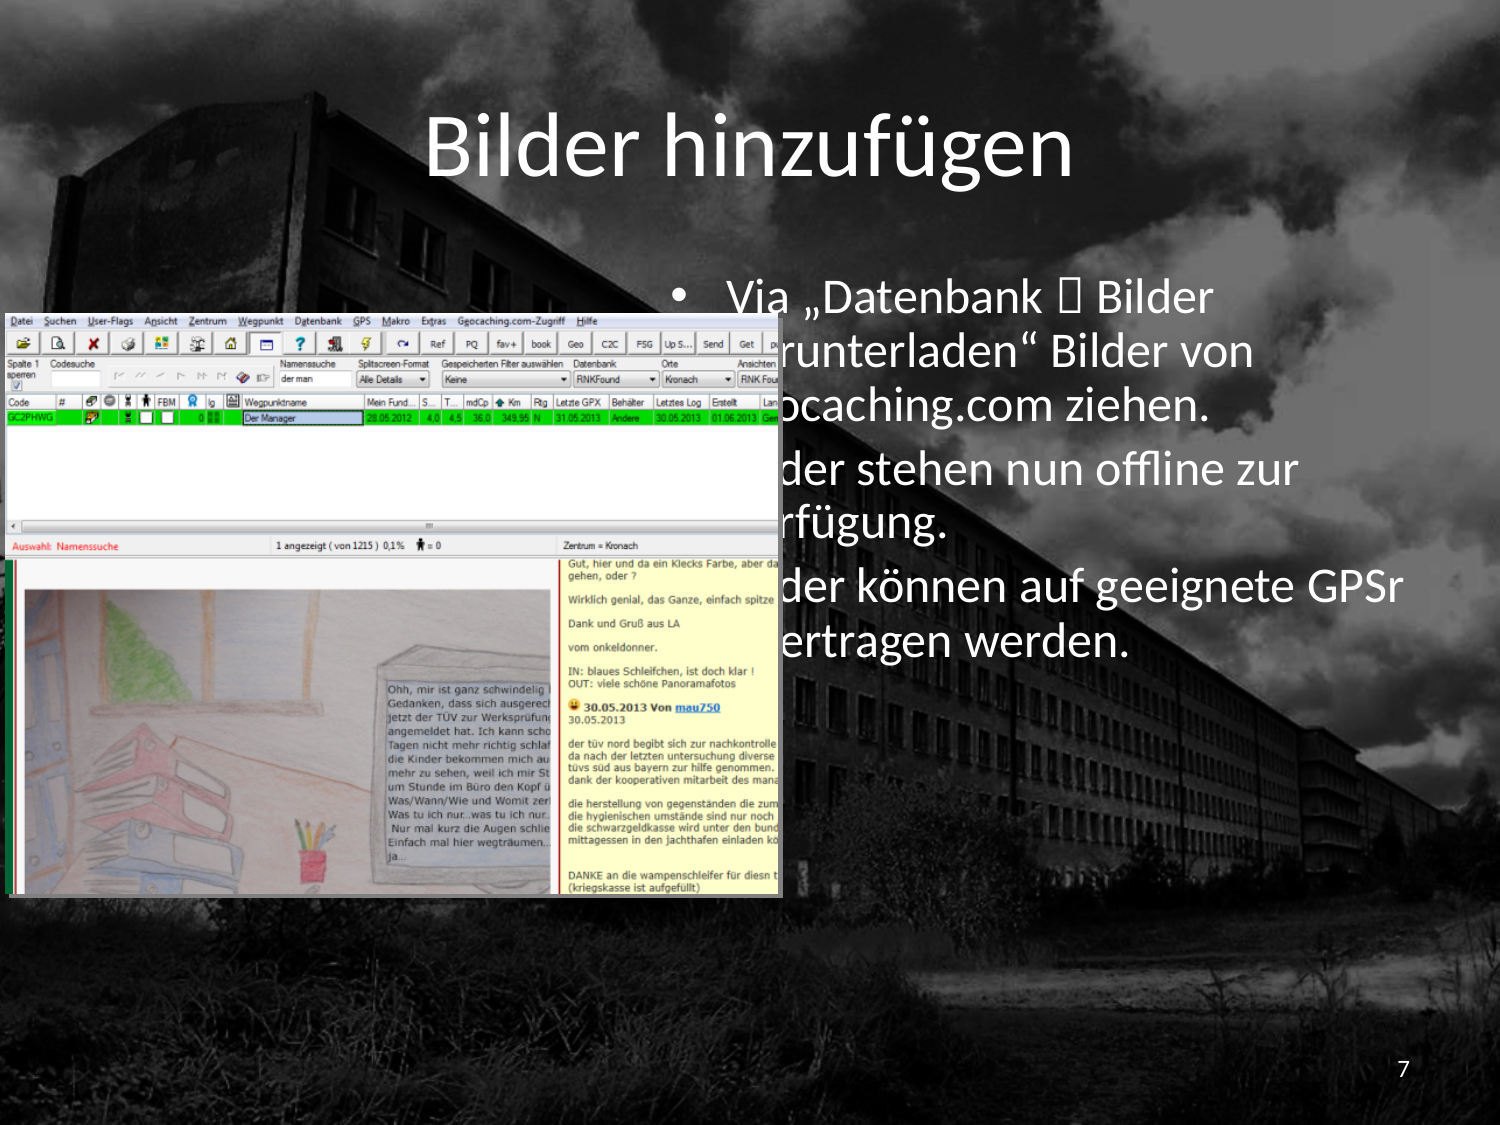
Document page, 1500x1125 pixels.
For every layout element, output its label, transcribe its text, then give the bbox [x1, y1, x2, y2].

slide_number 7 [1074, 1029, 1425, 1105]
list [5, 313, 779, 894]
title Bilder hinzufügen [75, 45, 1425, 234]
picture [0, 0, 1500, 1125]
list Via „Datenbank  Bilder herunterladen“ Bilder von geocaching.com ziehen. Bilder stehen nun offline zur Verfügung. Bilder können auf geeignete GPSr übertragen werden. [655, 262, 1425, 1006]
